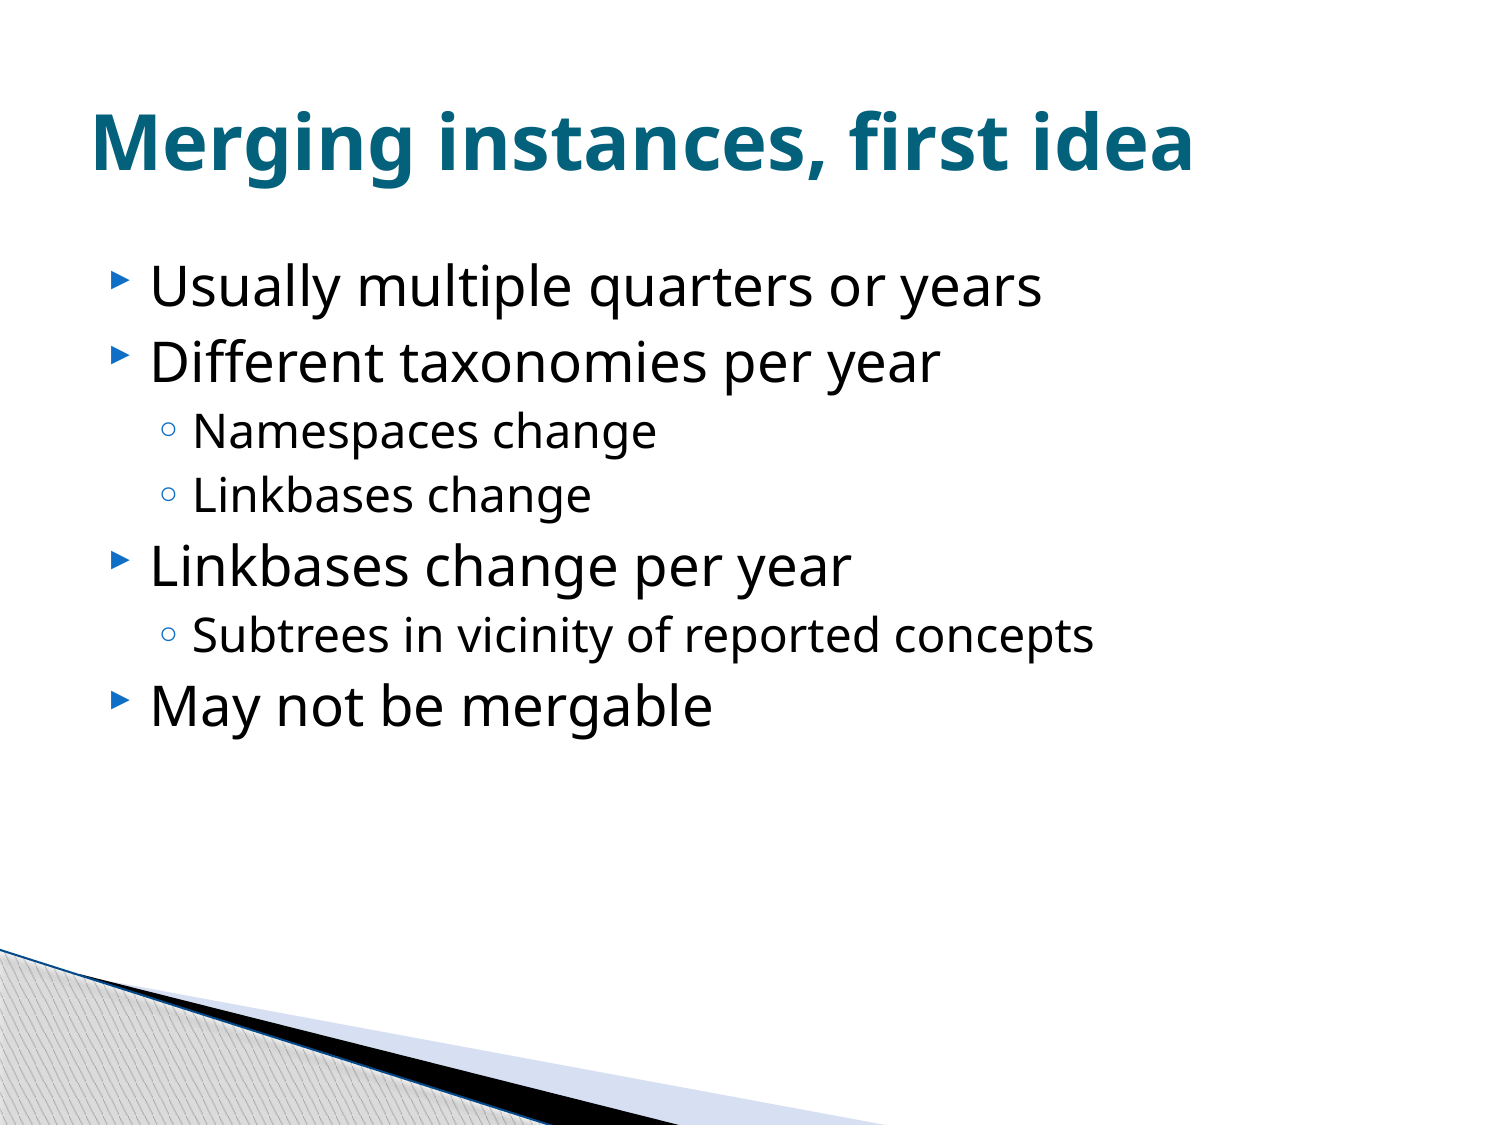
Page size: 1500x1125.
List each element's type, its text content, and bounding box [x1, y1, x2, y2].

list Usually multiple quarters or years Different taxonomies per year Namespaces change Linkbases change Linkbases change per year Subtrees in vicinity of reported concepts May not be mergable [74, 242, 1426, 986]
title Merging instances, first idea [75, 45, 1425, 233]
